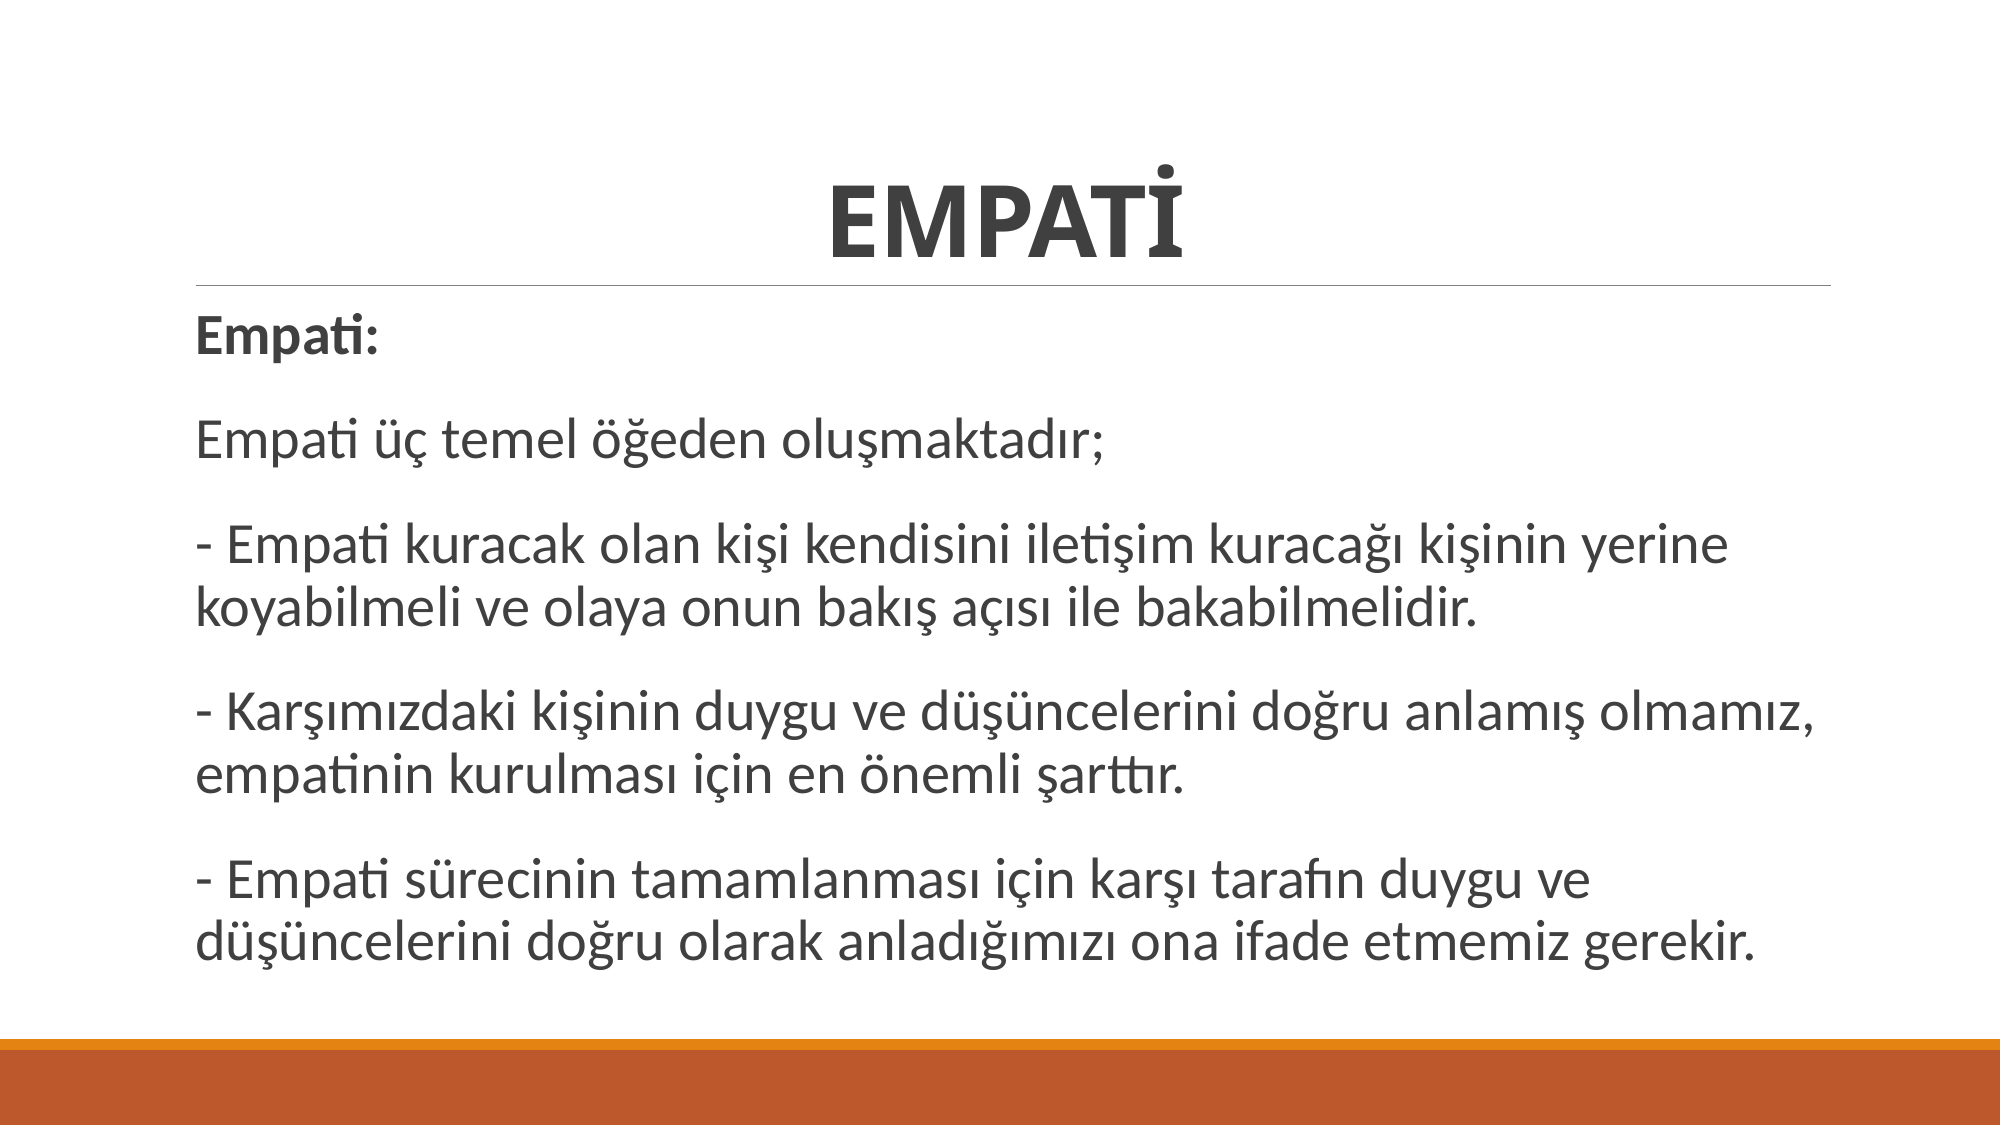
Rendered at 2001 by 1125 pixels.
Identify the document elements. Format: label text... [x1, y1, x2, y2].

title EMPATİ [180, 47, 1830, 285]
list Empati: Empati üç temel öğeden oluşmaktadır; - Empati kuracak olan kişi kendisini iletişim kuracağı kişinin yerine koyabilmeli ve olaya onun bakış açısı ile bakabilmelidir. - Karşımızdaki kişinin duygu ve düşüncelerini doğru anlamış olmamız, empatinin kurulması için en önemli şarttır. - Empati sürecinin tamamlanması için karşı tarafın duygu ve düşüncelerini doğru olarak anladığımızı ona ifade etmemiz gerekir. [180, 296, 1905, 1086]
